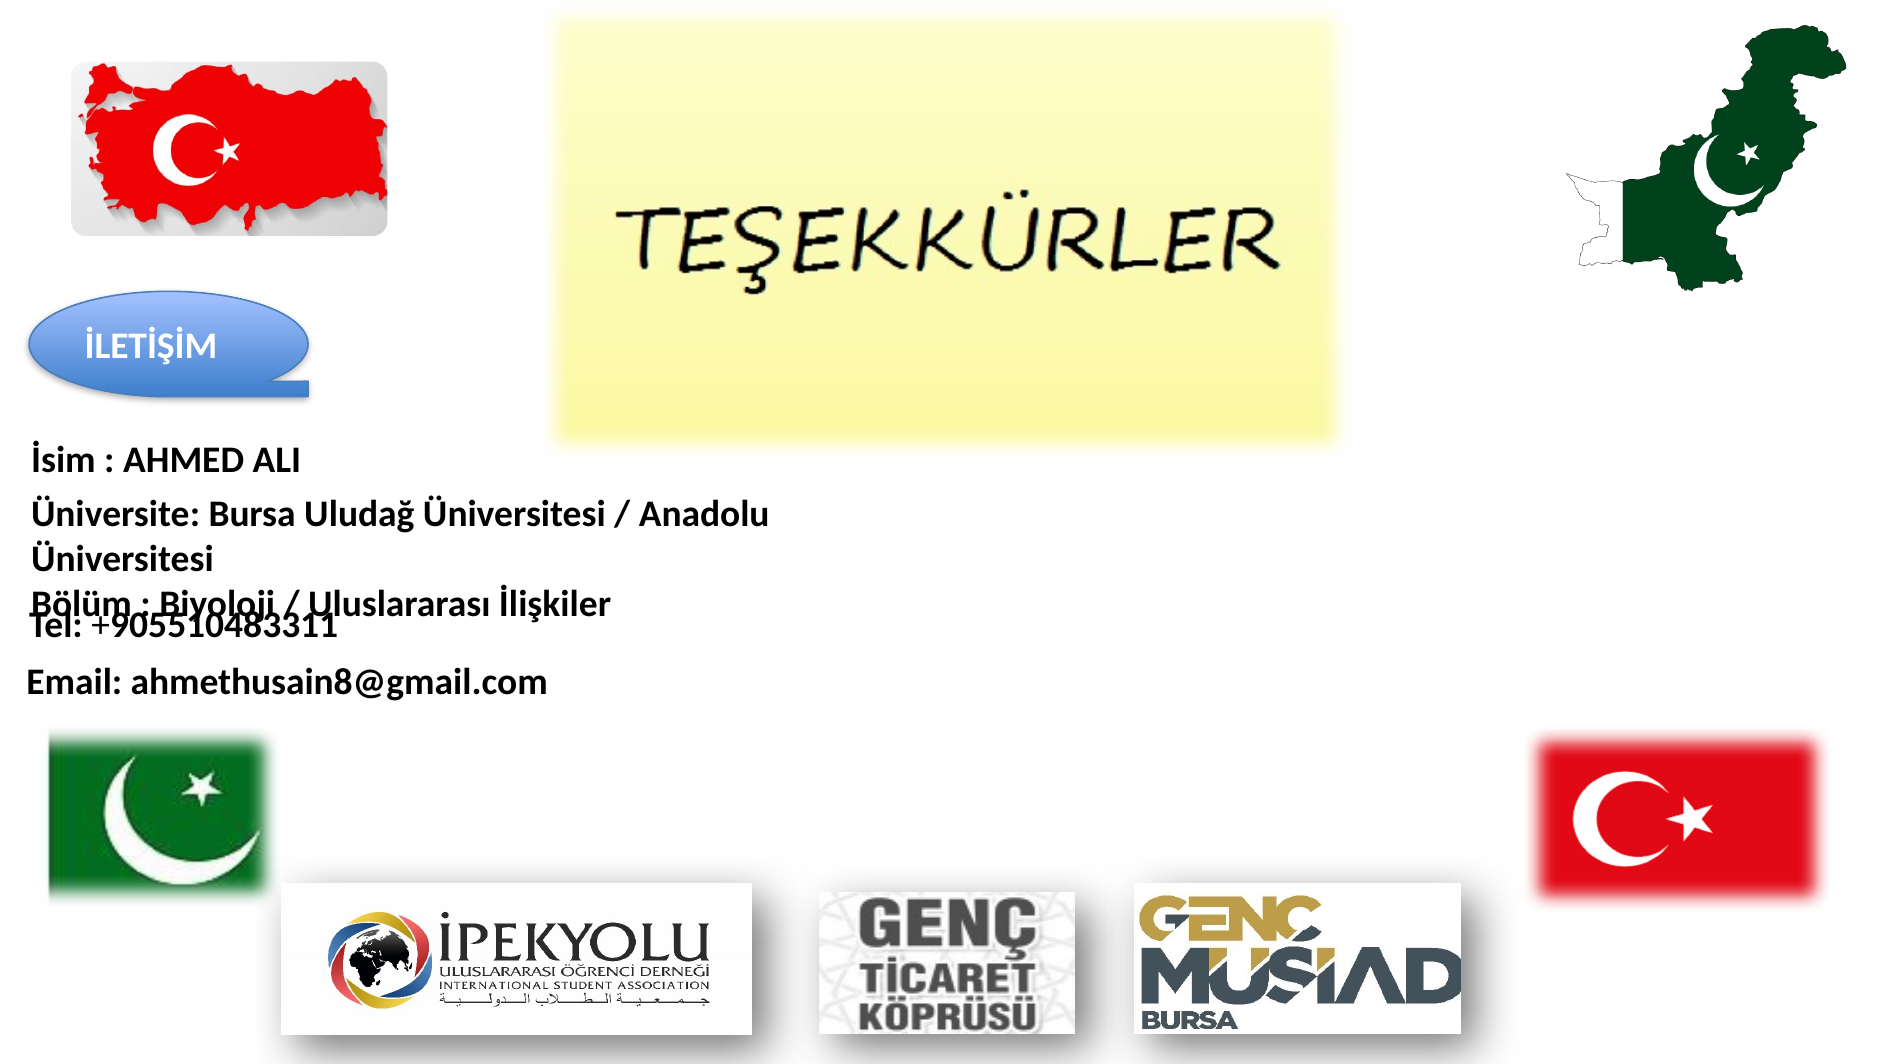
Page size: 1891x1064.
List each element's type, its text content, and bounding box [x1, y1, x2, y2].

picture [70, 61, 388, 237]
picture [1134, 882, 1461, 1034]
text_box Tel: +905510483311 [14, 592, 388, 649]
text_box İsim : AHMED ALI [16, 427, 317, 481]
text_box Üniversite: Bursa Uludağ Üniversitesi / Anadolu Üniversitesi Bölüm : Biyoloji / Uluslararası İlişkiler [16, 481, 976, 632]
text_box İLETİŞİM [28, 290, 309, 398]
picture [0, 723, 753, 1036]
picture [536, 0, 1353, 461]
picture [1520, 723, 1833, 914]
picture [1509, 10, 1847, 292]
picture [819, 892, 1076, 1034]
text_box Email: ahmethusain8@gmail.com [11, 649, 571, 710]
